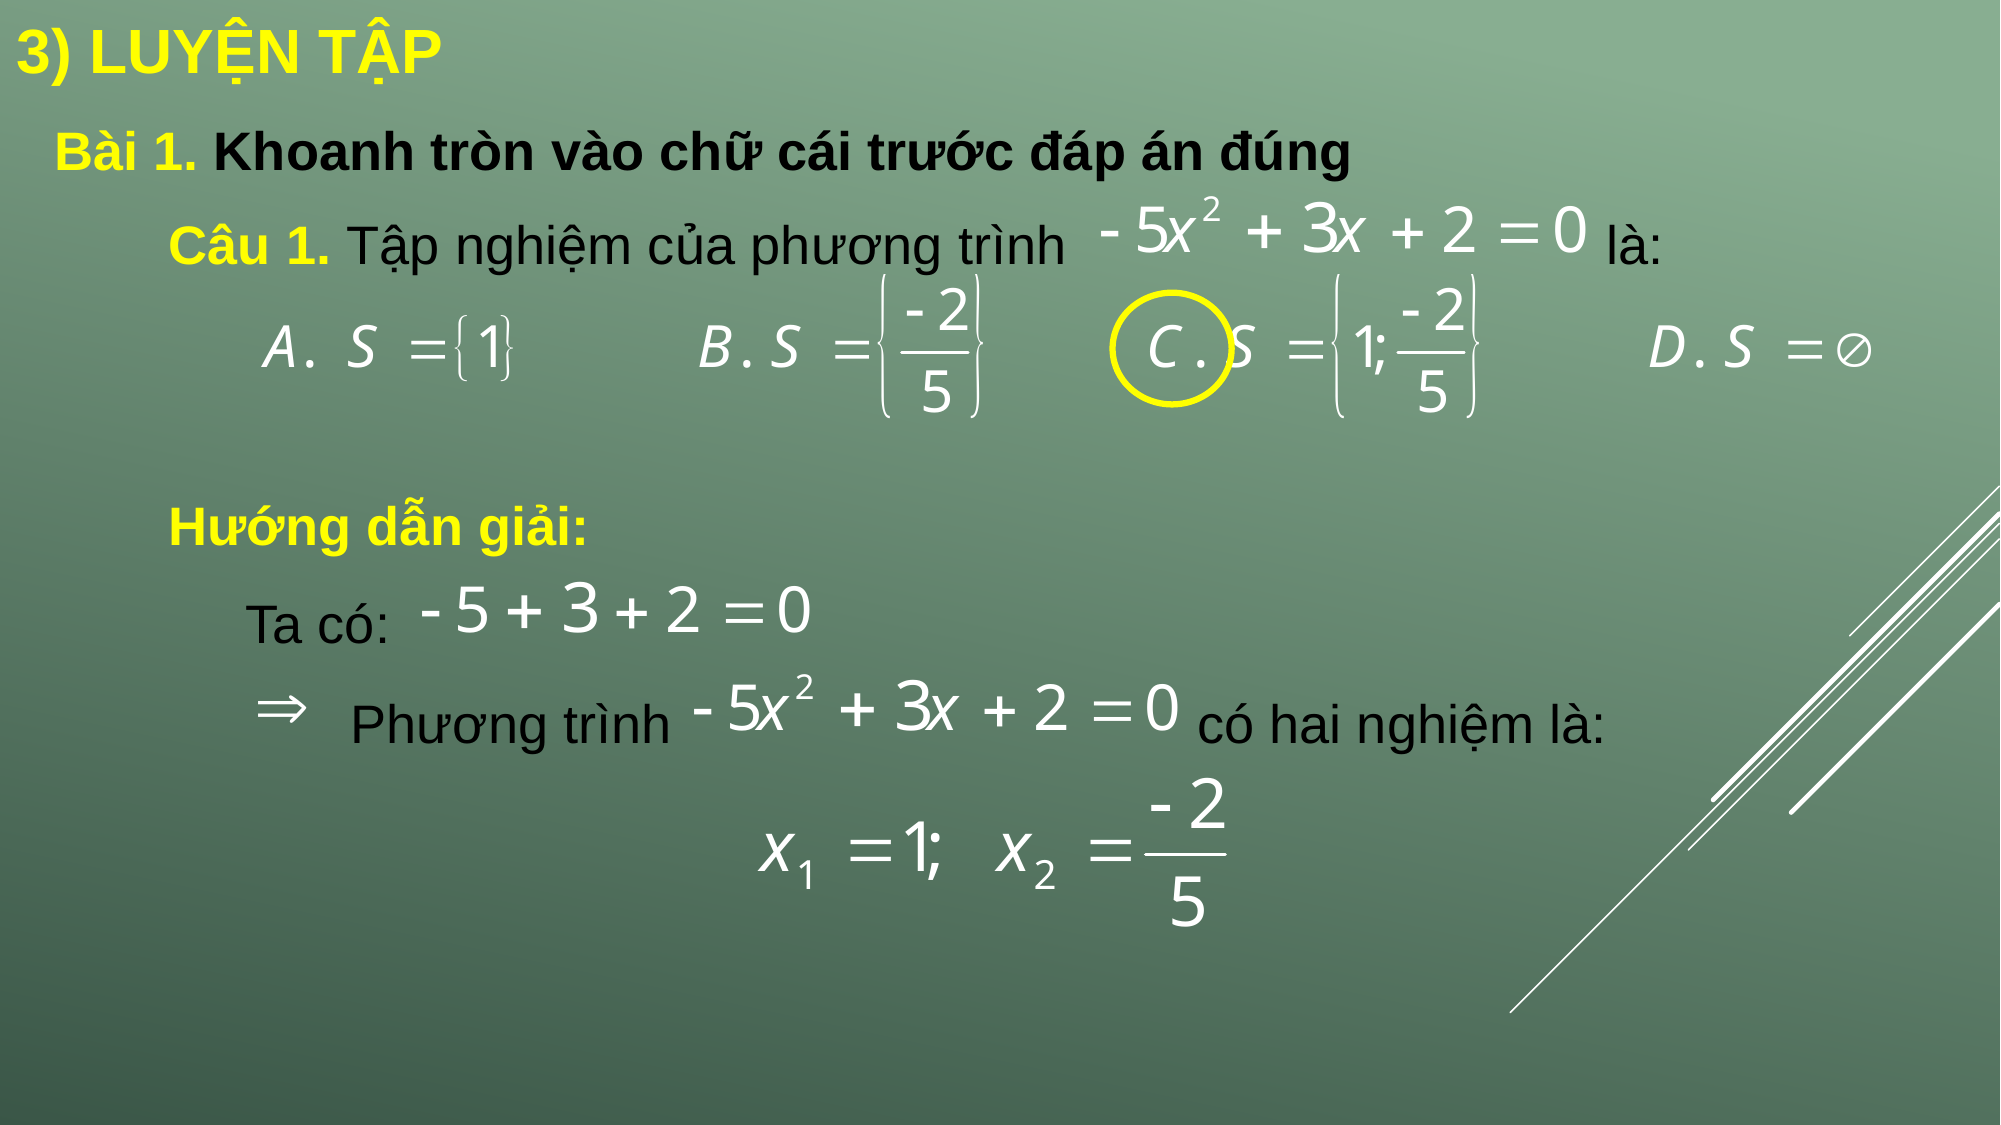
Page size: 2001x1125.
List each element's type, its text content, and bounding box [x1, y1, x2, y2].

text_box Ta có: [230, 549, 435, 662]
text_box Phương trình có hai nghiệm là: [335, 649, 1661, 762]
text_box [408, 568, 823, 645]
text_box Hướng dẫn giải: [153, 451, 611, 564]
text_box 3) LUYỆN TẬP [2, 3, 460, 94]
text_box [245, 677, 333, 748]
text_box Câu 1. Tập nghiệm của phương trình là: [153, 189, 1785, 283]
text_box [680, 661, 1188, 743]
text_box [258, 274, 1892, 431]
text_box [753, 767, 1242, 942]
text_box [1088, 182, 1595, 265]
text_box Bài 1. Khoanh tròn vào chữ cái trước đáp án đúng [39, 76, 1939, 189]
